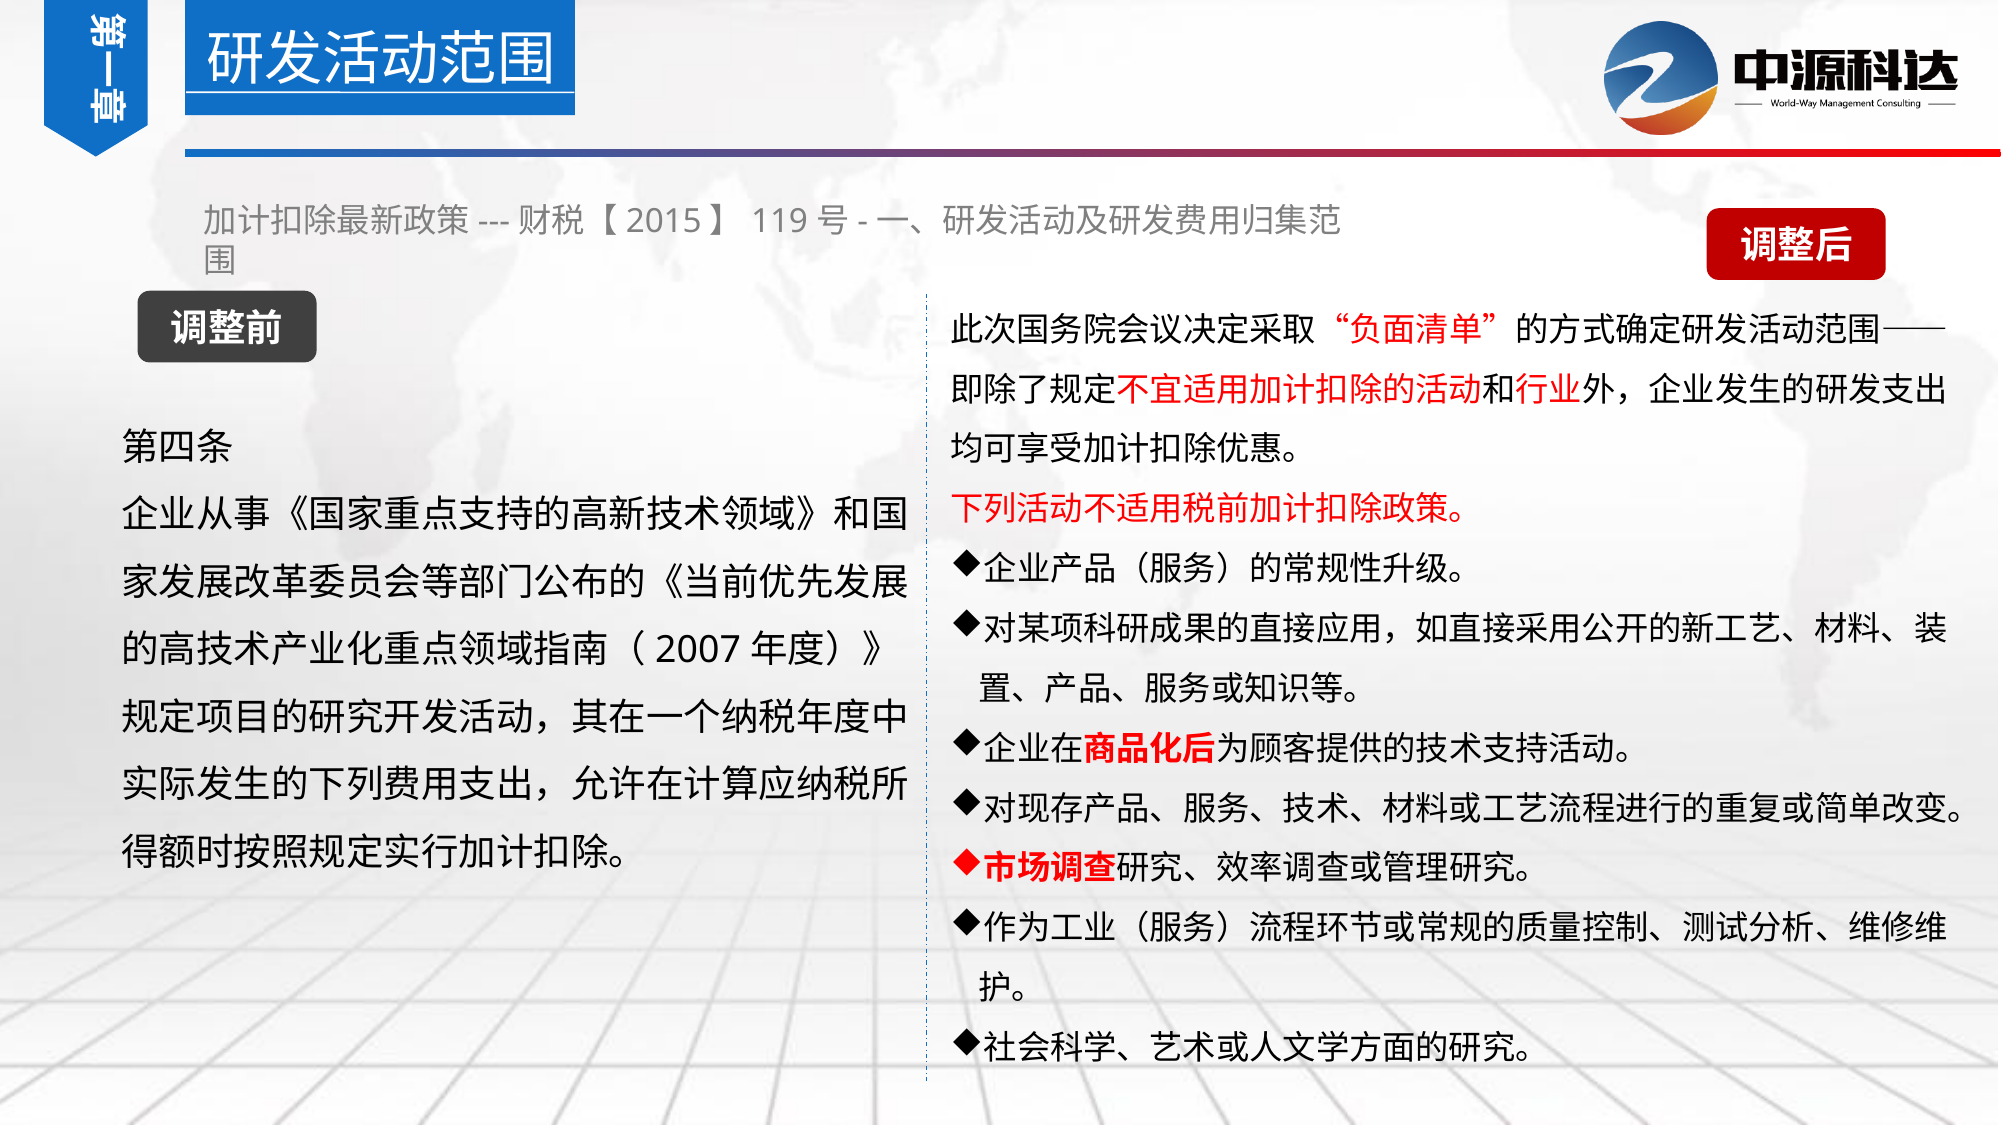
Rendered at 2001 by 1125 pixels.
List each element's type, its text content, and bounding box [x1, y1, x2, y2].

text_box 调整前 [136, 289, 318, 364]
text_box 调整后 [1705, 207, 1887, 280]
text_box 第一章 [63, 4, 140, 134]
text_box 第四条 企业从事《国家重点支持的高新技术领域》和国家发展改革委员会等部门公布的《当前优先发展的高技术产业化重点领域指南（2007年度）》规定项目的研究开发活动，其在一个纳税年度中实际发生的下列费用支出，允许在计算应纳税所得额时按照规定实行加计扣除。 [106, 393, 924, 881]
text_box 加计扣除最新政策---财税【2015】119号-一、研发活动及研发费用归集范围 [189, 191, 1371, 287]
text_box 研发活动范围 [189, 13, 573, 99]
text_box 此次国务院会议决定采取“负面清单”的方式确定研发活动范围——即除了规定不宜适用加计扣除的活动和行业外，企业发生的研发支出均可享受加计扣除优惠。 下列活动不适用税前加计扣除政策。 企业产品（服务）的常规性升级。 对某项科研成果的直接应用，如直接采用公开的新工艺、材料、装置、产品、服务或知识等。 企业在商品化后为顾客提供的技术支持活动。 对现存产品、服务、技术、材料或工艺流程进行的重复或简单改变。 市场调查研究、效率调查或管理研究。 作为工业（服务）流程环节或常规的质量控制、测试分析、维修维护。 社会科学、艺术或人文学方面的研究。 [935, 280, 1991, 1074]
picture [0, 0, 1998, 1125]
